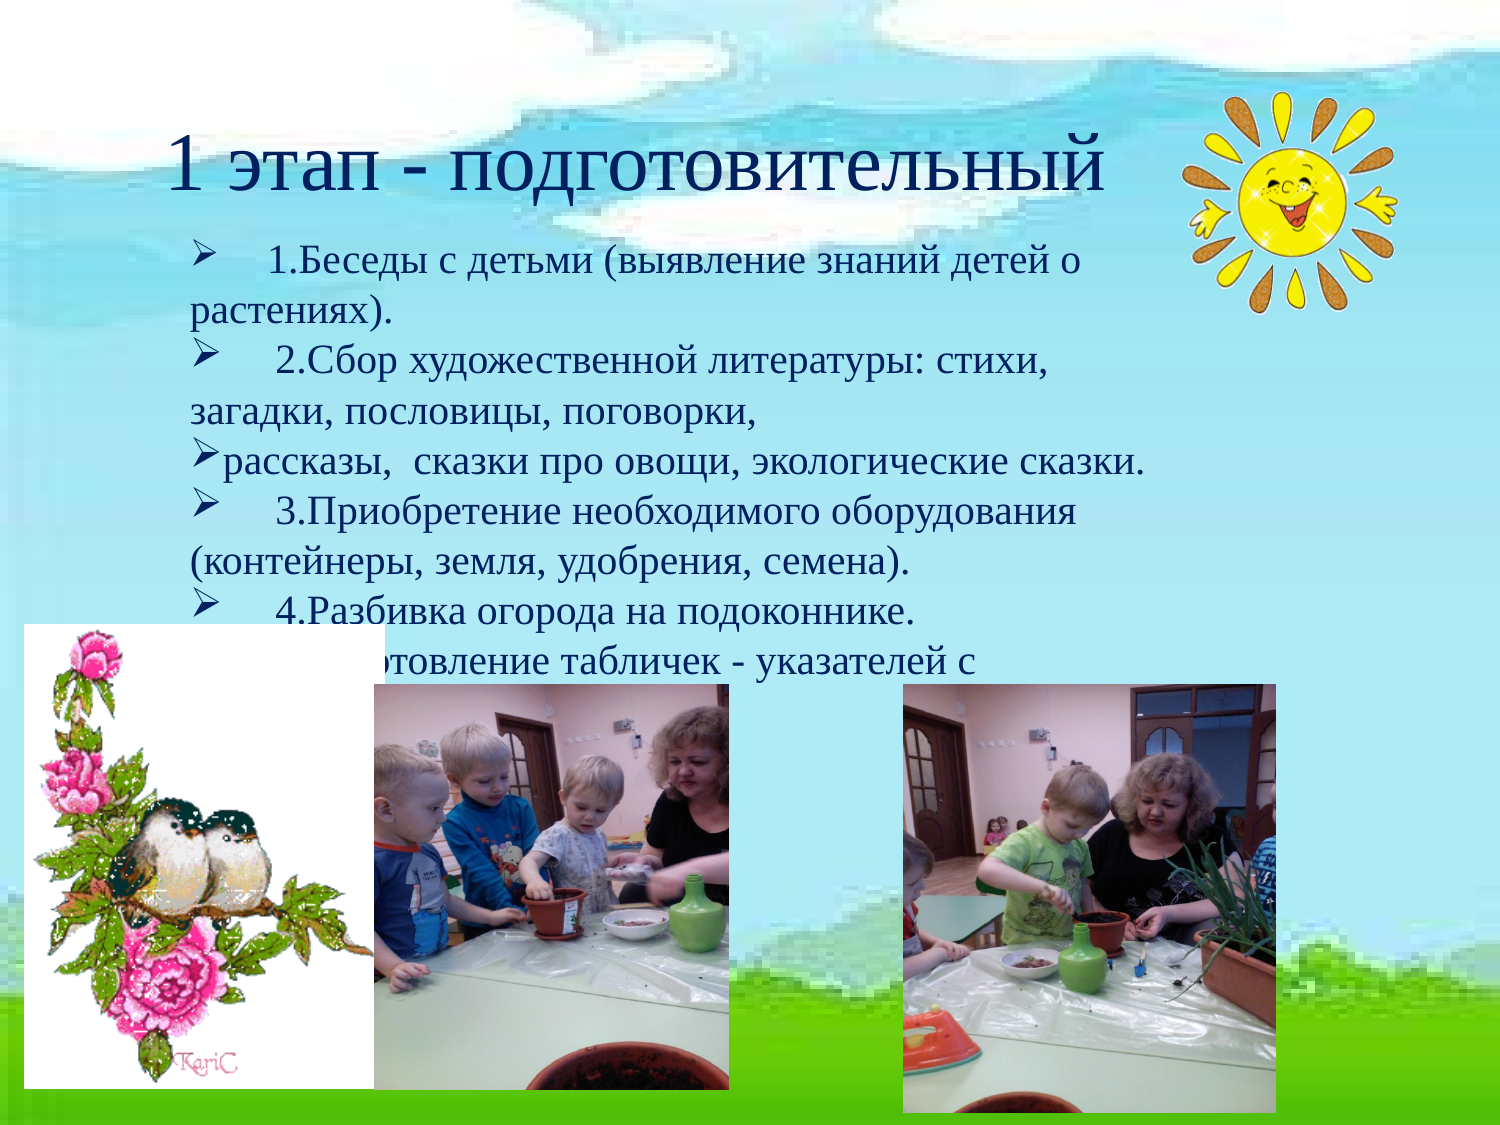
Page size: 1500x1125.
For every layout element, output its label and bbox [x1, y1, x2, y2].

picture [902, 683, 1277, 1113]
picture [24, 624, 730, 1091]
picture [1149, 49, 1428, 330]
list [0, 0, 1500, 1125]
